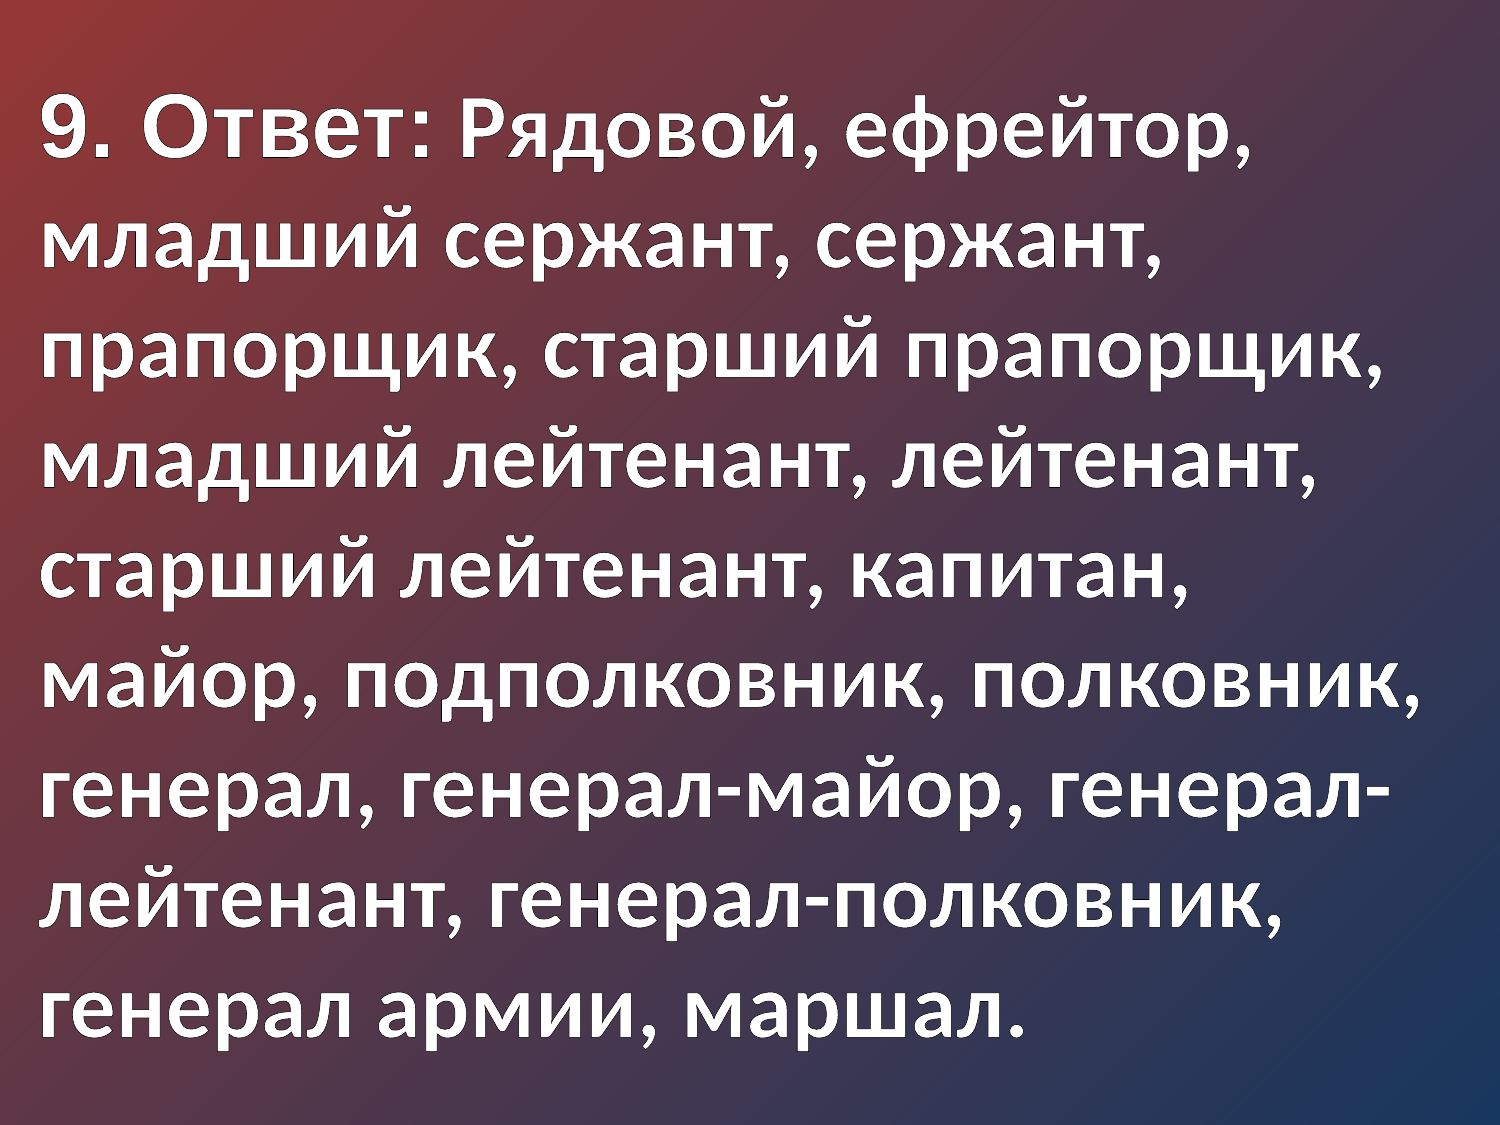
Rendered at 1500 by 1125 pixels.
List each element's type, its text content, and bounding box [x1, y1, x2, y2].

text_box 9. Ответ: Рядовой, ефрейтор, младший сержант, сержант, прапорщик, старший прапорщик, младший лейтенант, лейтенант, старший лейтенант, капитан, майор, подполковник, полковник, генерал, генерал-майор, генерал-лейтенант, генерал-полковник, генерал армии, маршал. [23, 58, 1489, 1063]
